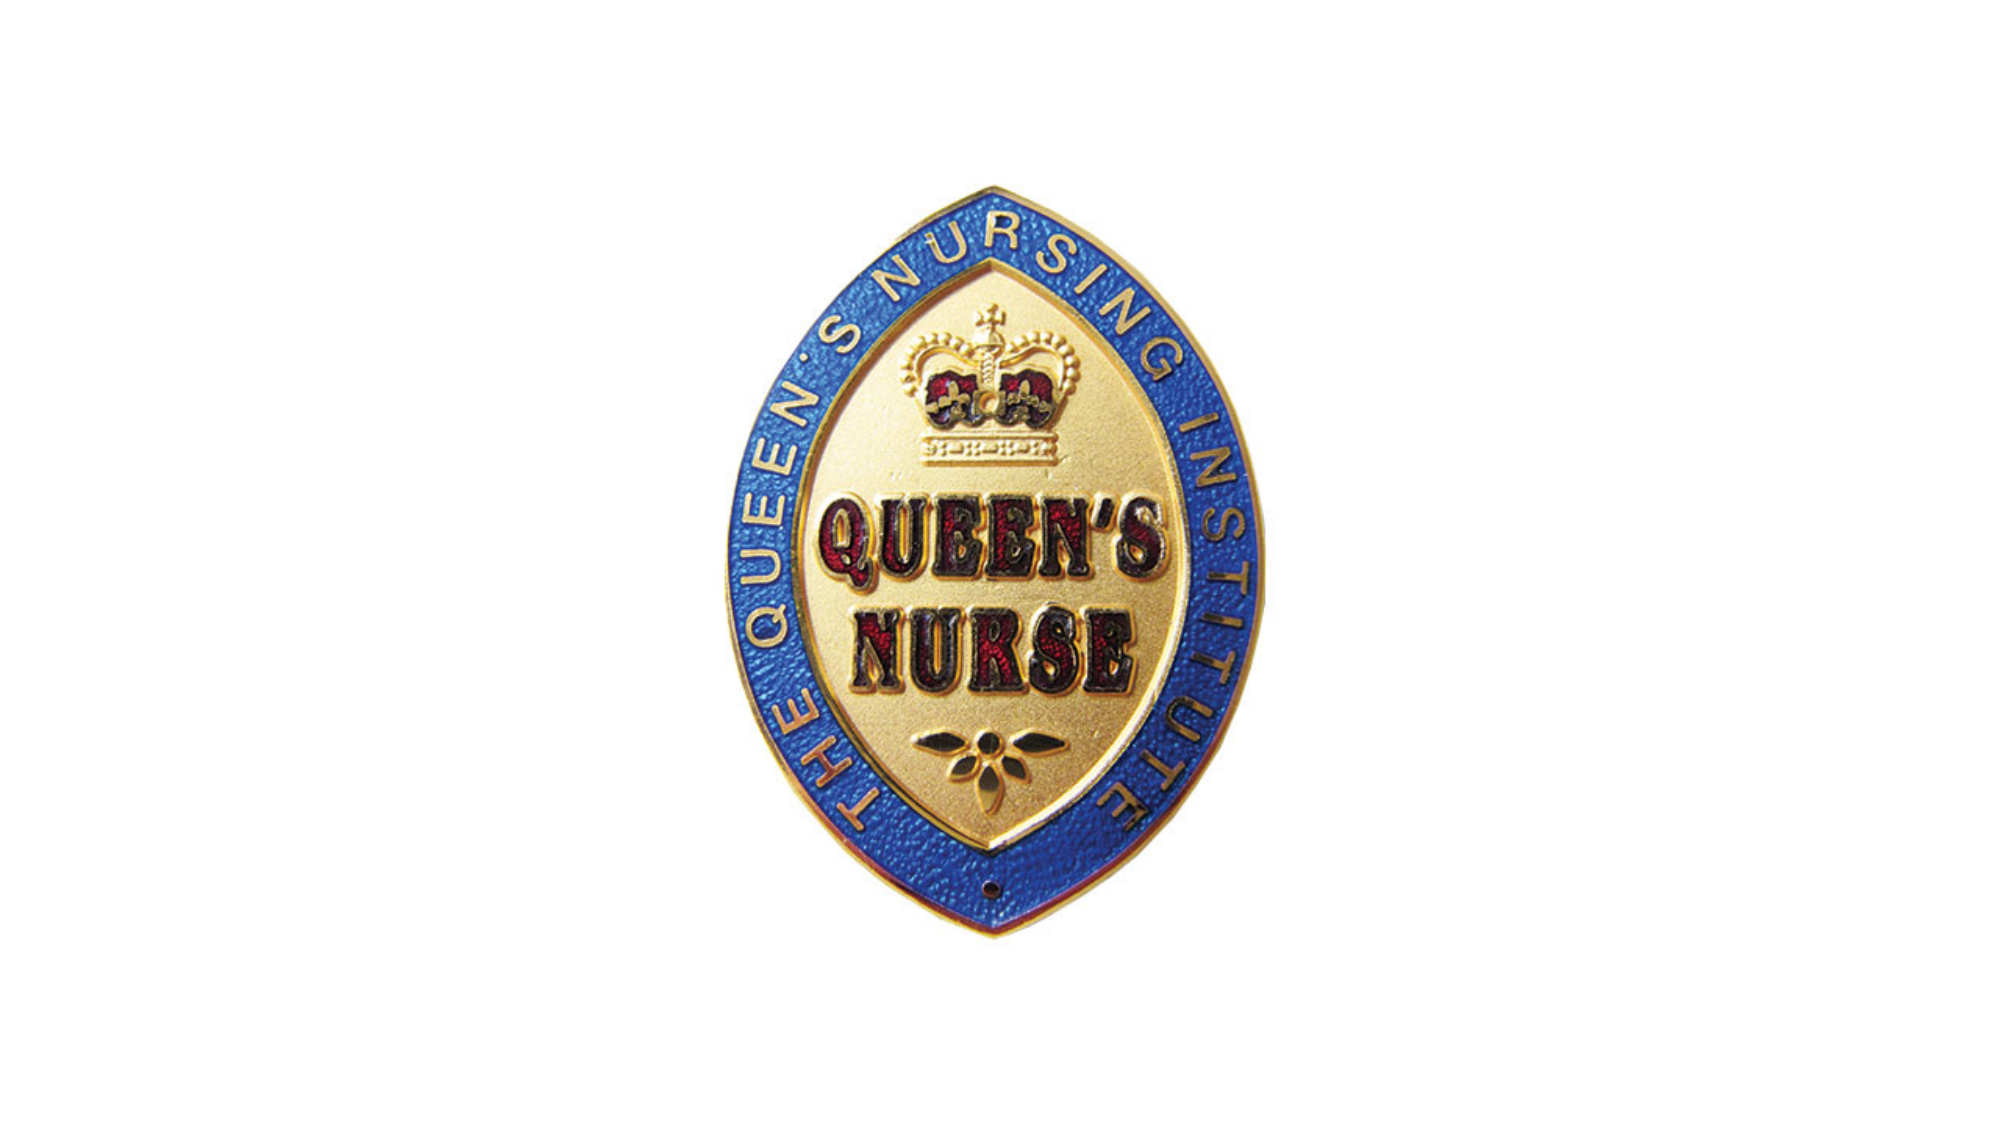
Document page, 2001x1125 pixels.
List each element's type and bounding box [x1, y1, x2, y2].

picture [374, 171, 1625, 954]
